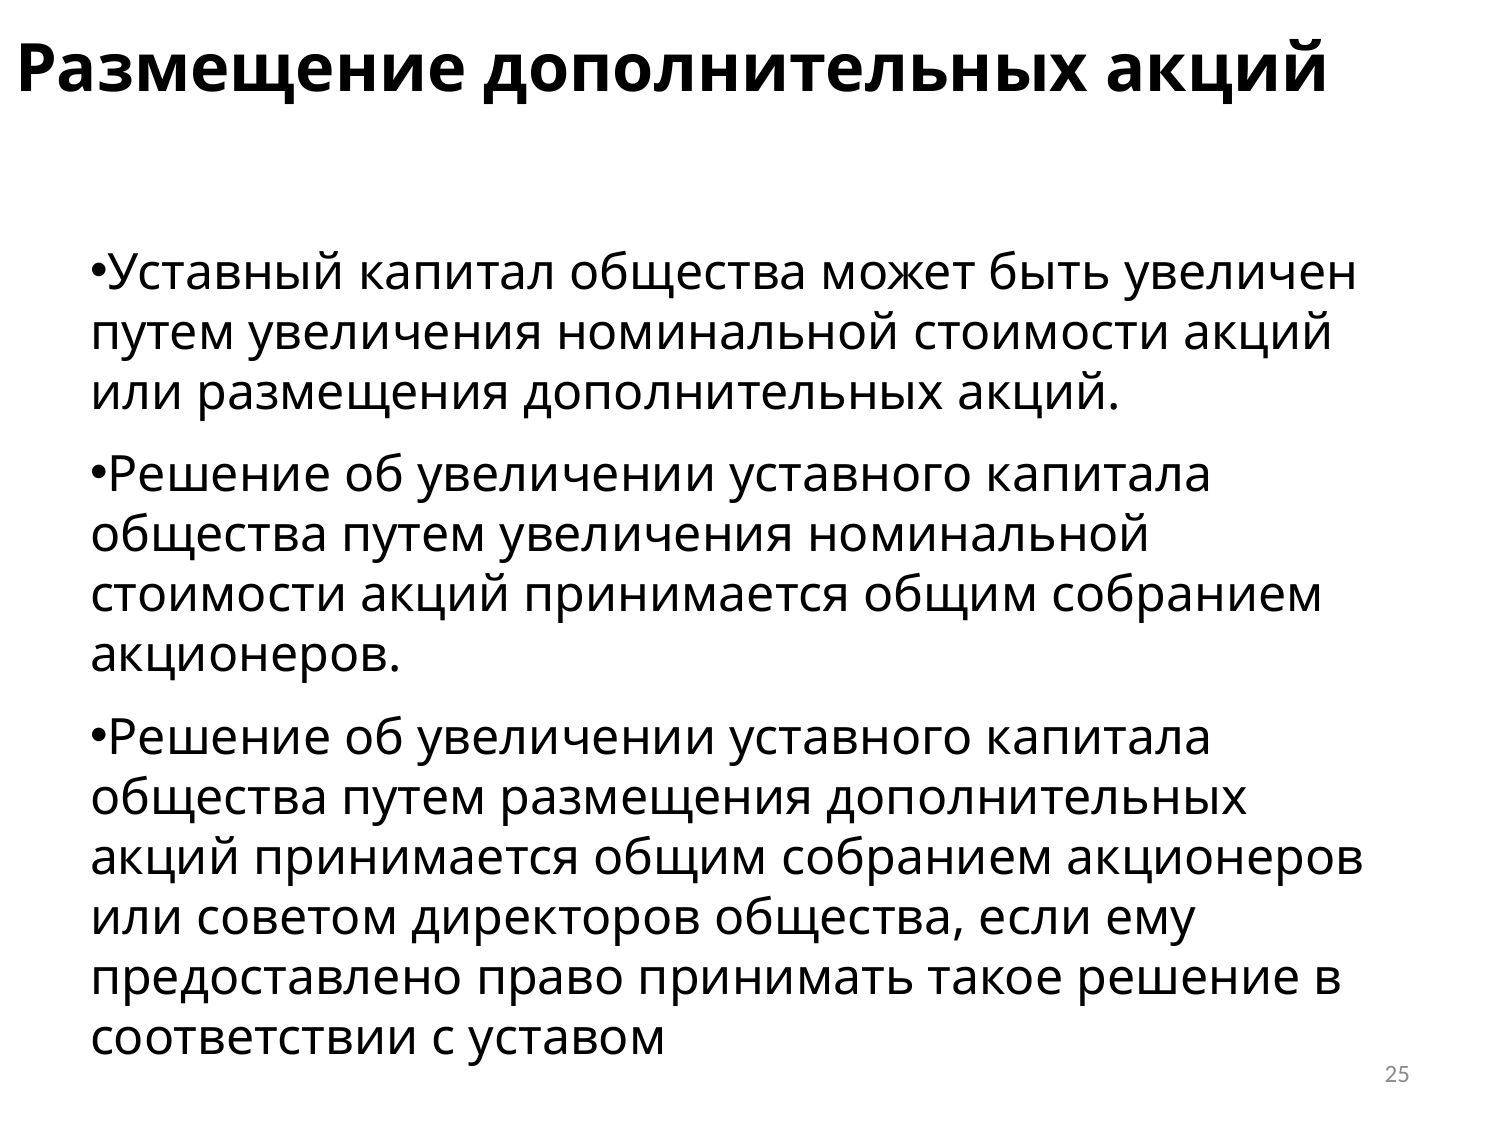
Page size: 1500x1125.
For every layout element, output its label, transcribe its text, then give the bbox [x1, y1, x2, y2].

slide_number 25 [1074, 1042, 1425, 1103]
title Размещение дополнительных акций [0, 0, 1350, 140]
list Уставный капитал общества может быть увеличен путем увеличения номинальной стоимости акций или размещения дополнительных акций. Решение об увеличении уставного капитала общества путем увеличения номинальной стоимости акций принимается общим собранием акционеров. Решение об увеличении уставного капитала общества путем размещения дополнительных акций принимается общим собранием акционеров или советом директоров общества, если ему предоставлено право принимать такое решение в соответствии с уставом [75, 231, 1425, 1125]
